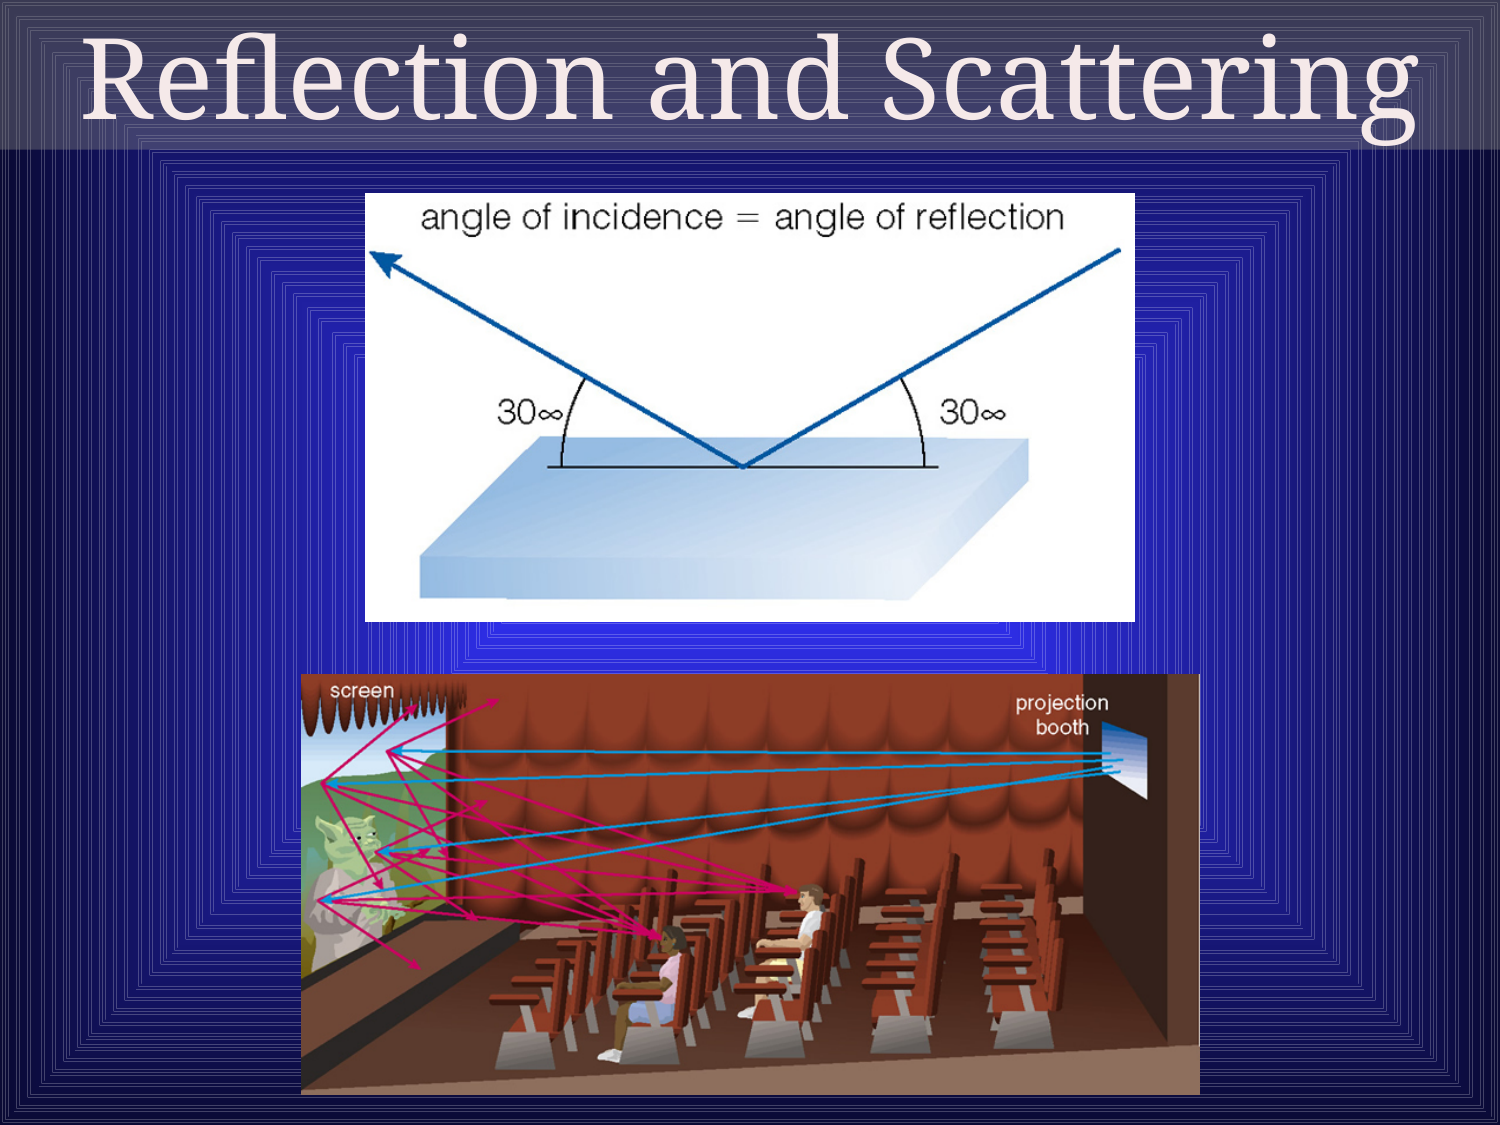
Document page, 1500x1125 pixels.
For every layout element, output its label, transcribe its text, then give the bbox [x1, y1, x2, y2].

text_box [300, 674, 1200, 1096]
text_box Reflection and Scattering [0, 0, 1500, 150]
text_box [365, 193, 1135, 622]
